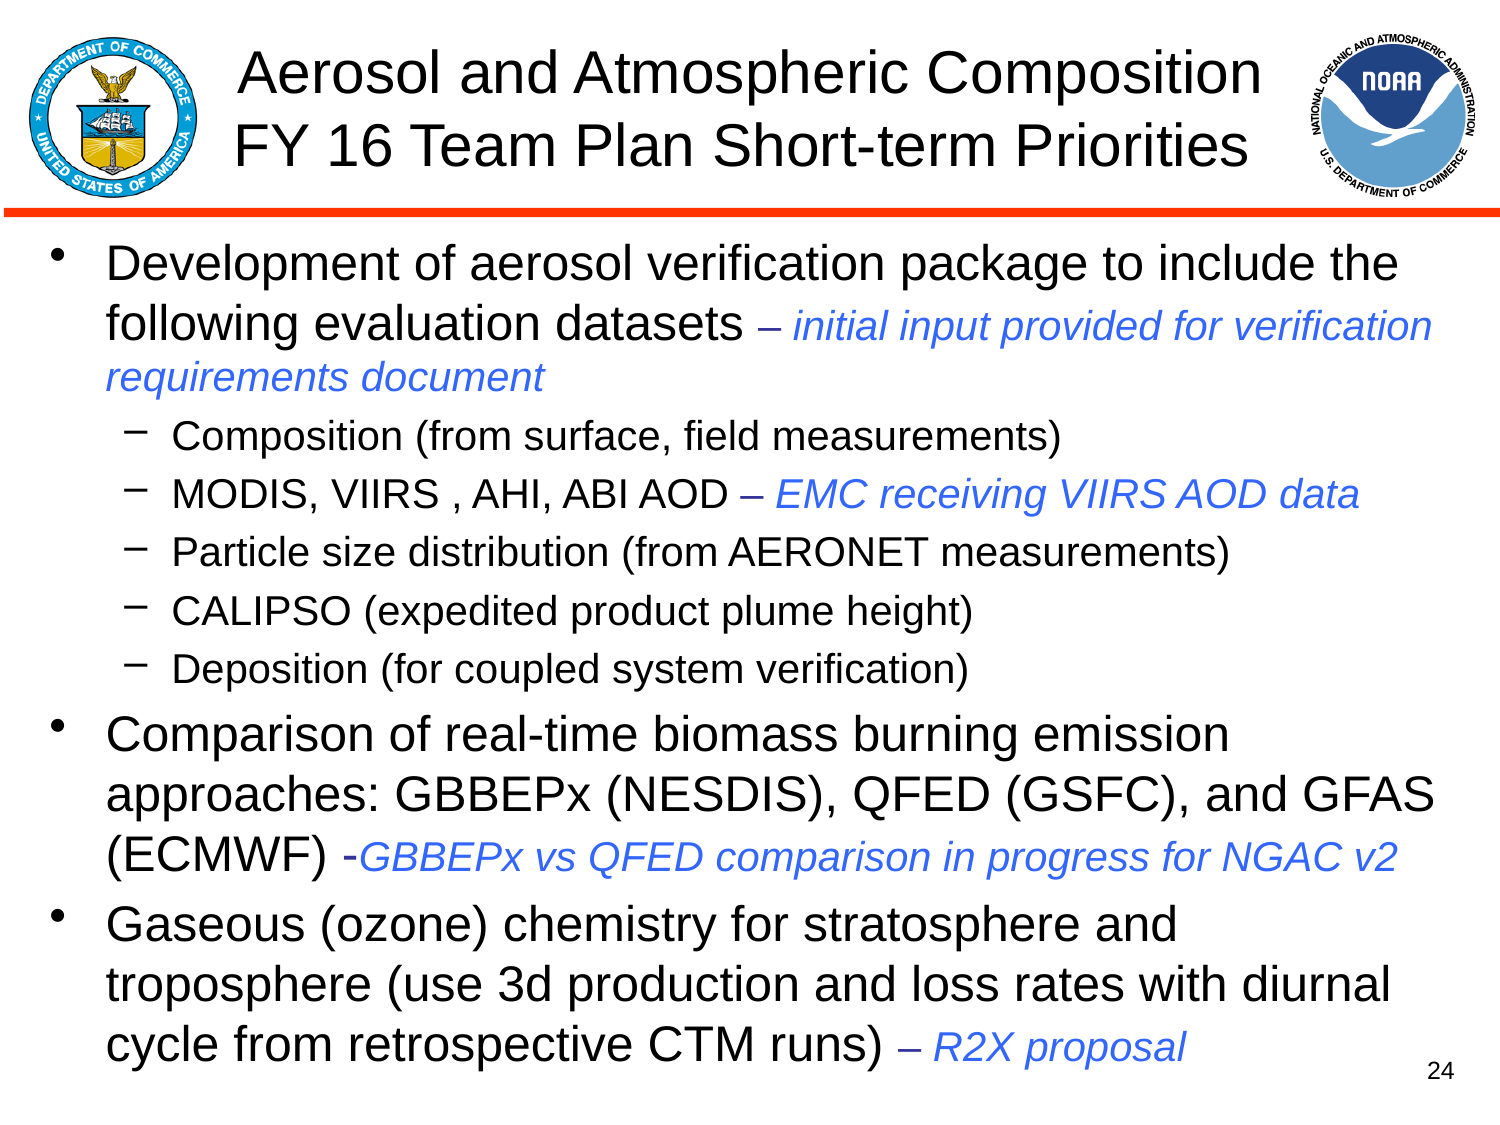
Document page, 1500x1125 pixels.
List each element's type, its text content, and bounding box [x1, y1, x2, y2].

picture [25, 35, 199, 200]
picture [88, 182, 95, 190]
picture [63, 167, 69, 175]
picture [41, 142, 50, 151]
picture [48, 56, 172, 179]
picture [54, 60, 65, 72]
picture [98, 183, 112, 193]
picture [160, 63, 172, 73]
picture [152, 173, 158, 180]
title Aerosol and Atmospheric Composition FY 16 Team Plan Short-term Priorities [172, 61, 1346, 150]
picture [121, 43, 127, 51]
picture [150, 52, 162, 65]
picture [157, 165, 167, 174]
picture [67, 53, 77, 62]
list Development of aerosol verification package to include the following evaluation datasets – initial input provided for verification requirements document Composition (from surface, field measurements) MODIS, VIIRS , AHI, ABI AOD – EMC receiving VIIRS AOD data Particle size distribution (from AERONET measurements) CALIPSO (expedited product plume height) Deposition (for coupled system verification) Comparison of real-time biomass burning emission approaches: GBBEPx (NESDIS), QFED (GSFC), and GFAS (ECMWF) -GBBEPx vs QFED comparison in progress for NGAC v2 Gaseous (ozone) chemistry for stratosphere and troposphere (use 3d production and loss rates with diurnal cycle from retrospective CTM runs) – R2X proposal [34, 222, 1473, 978]
picture [1311, 34, 1475, 197]
picture [115, 184, 121, 193]
picture [133, 179, 143, 188]
picture [173, 152, 178, 160]
